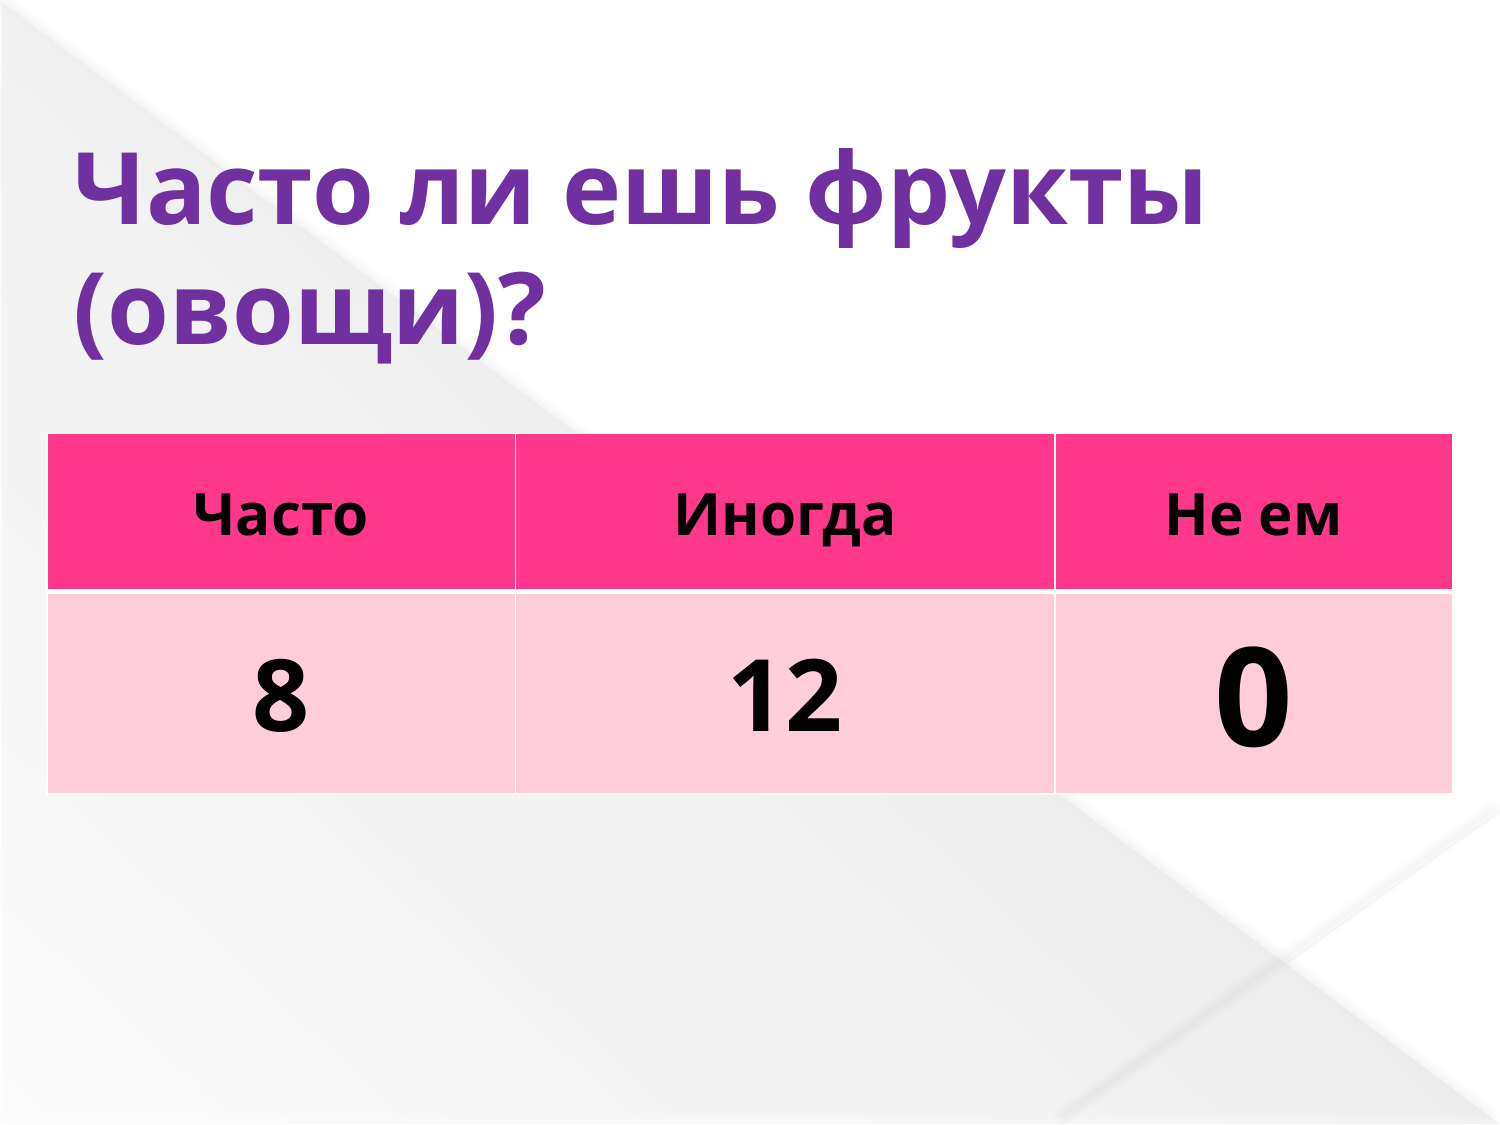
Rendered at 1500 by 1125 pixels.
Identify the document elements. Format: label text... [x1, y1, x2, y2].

table_cell 0 [1056, 594, 1452, 793]
table_header Часто [48, 434, 515, 589]
table_cell 8 [48, 594, 515, 793]
table_header Не ем [1056, 434, 1452, 589]
table_cell 12 [516, 594, 1054, 793]
text_box Часто ли ешь фрукты (овощи)? [58, 117, 1446, 372]
table_header Иногда [516, 434, 1054, 589]
